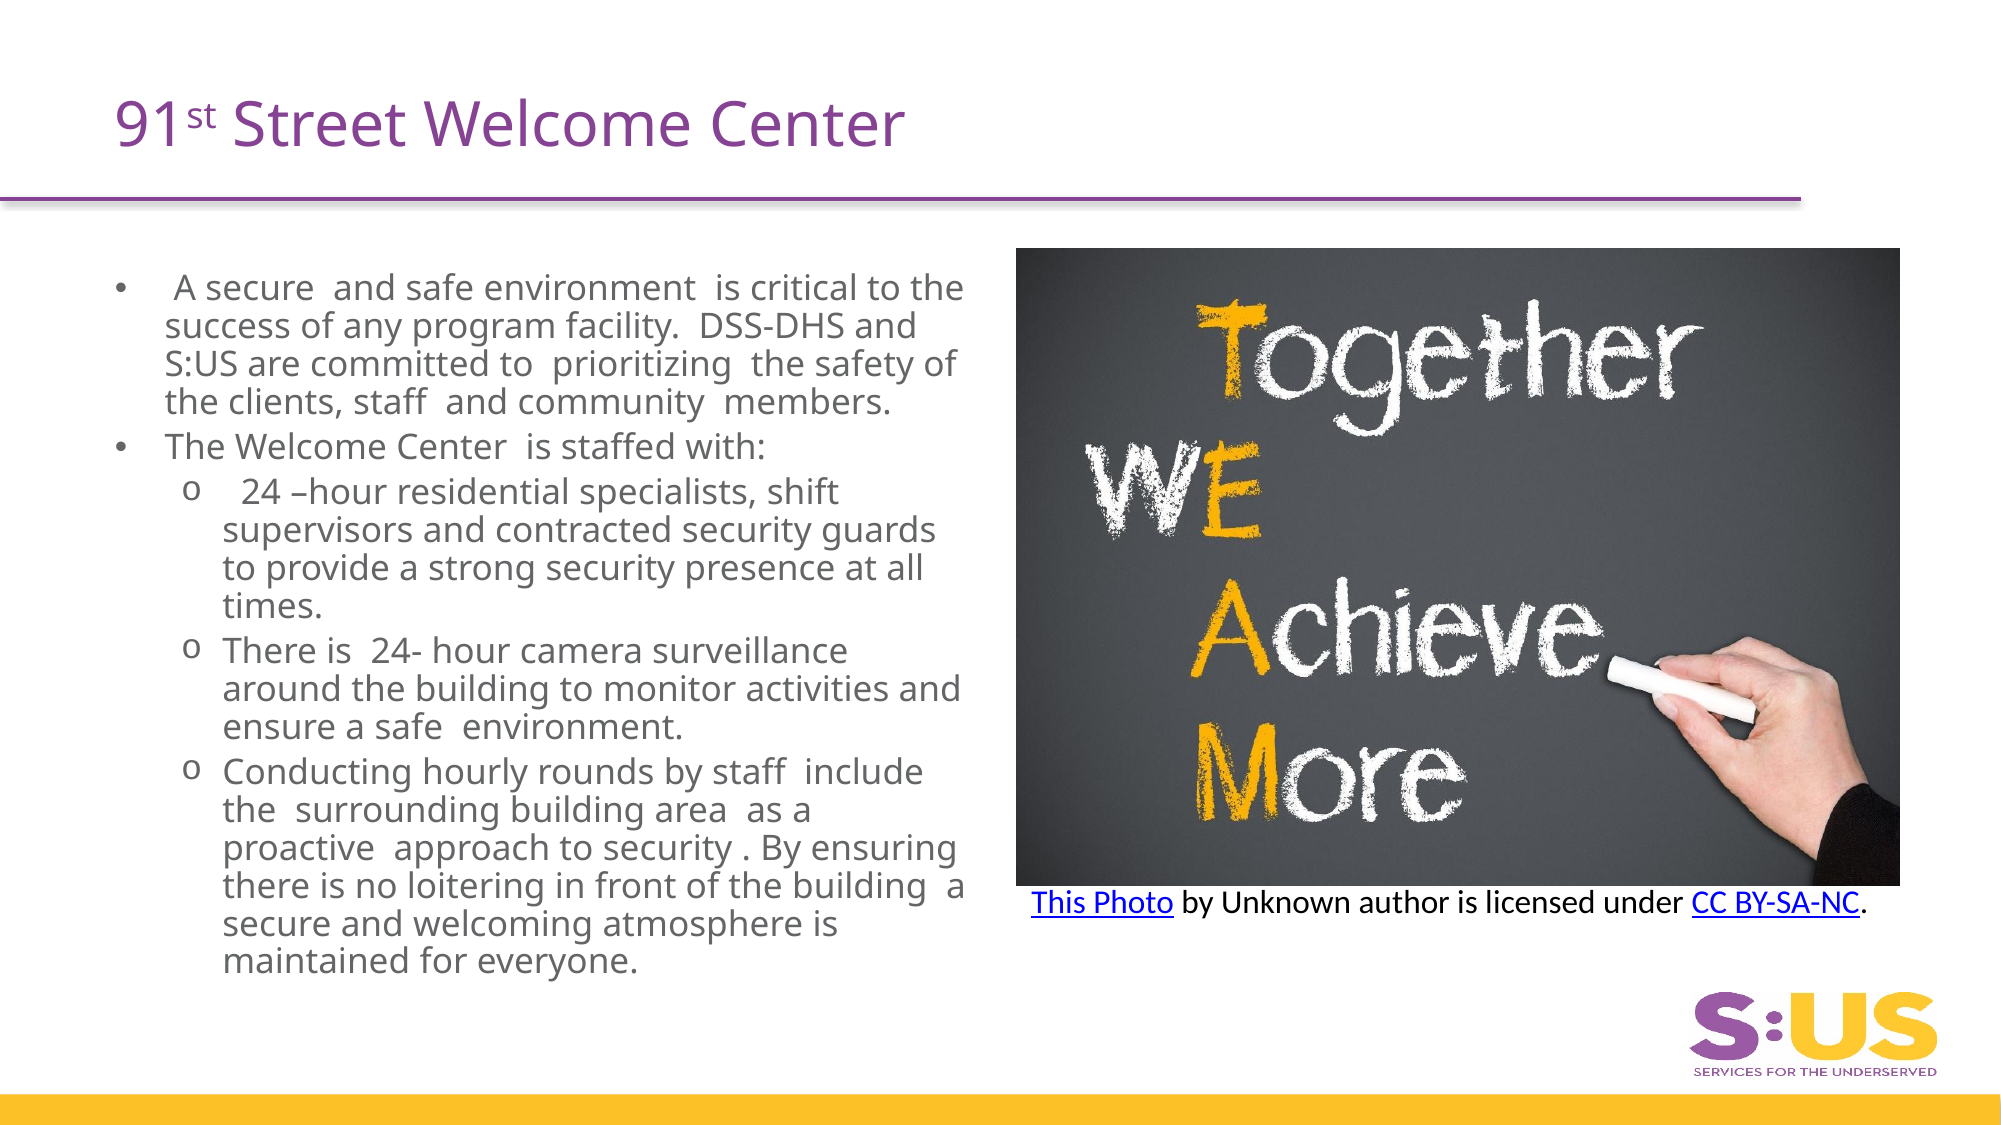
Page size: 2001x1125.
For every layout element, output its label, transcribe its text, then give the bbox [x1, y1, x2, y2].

picture [1689, 992, 1937, 1076]
title 91st Street Welcome Center [99, 45, 1900, 199]
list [1016, 248, 1901, 886]
list A secure and safe environment is critical to the success of any program facility. DSS-DHS and S:US are committed to prioritizing the safety of the clients, staff and community members. The Welcome Center is staffed with: 24 –hour residential specialists, shift supervisors and contracted security guards to provide a strong security presence at all times. There is 24- hour camera surveillance around the building to monitor activities and ensure a safe environment. Conducting hourly rounds by staff include the surrounding building area as a proactive approach to security . By ensuring there is no loitering in front of the building a secure and welcoming atmosphere is maintained for everyone. [99, 262, 984, 1005]
text_box This Photo by Unknown author is licensed under CC BY-SA-NC. [1016, 893, 1900, 938]
